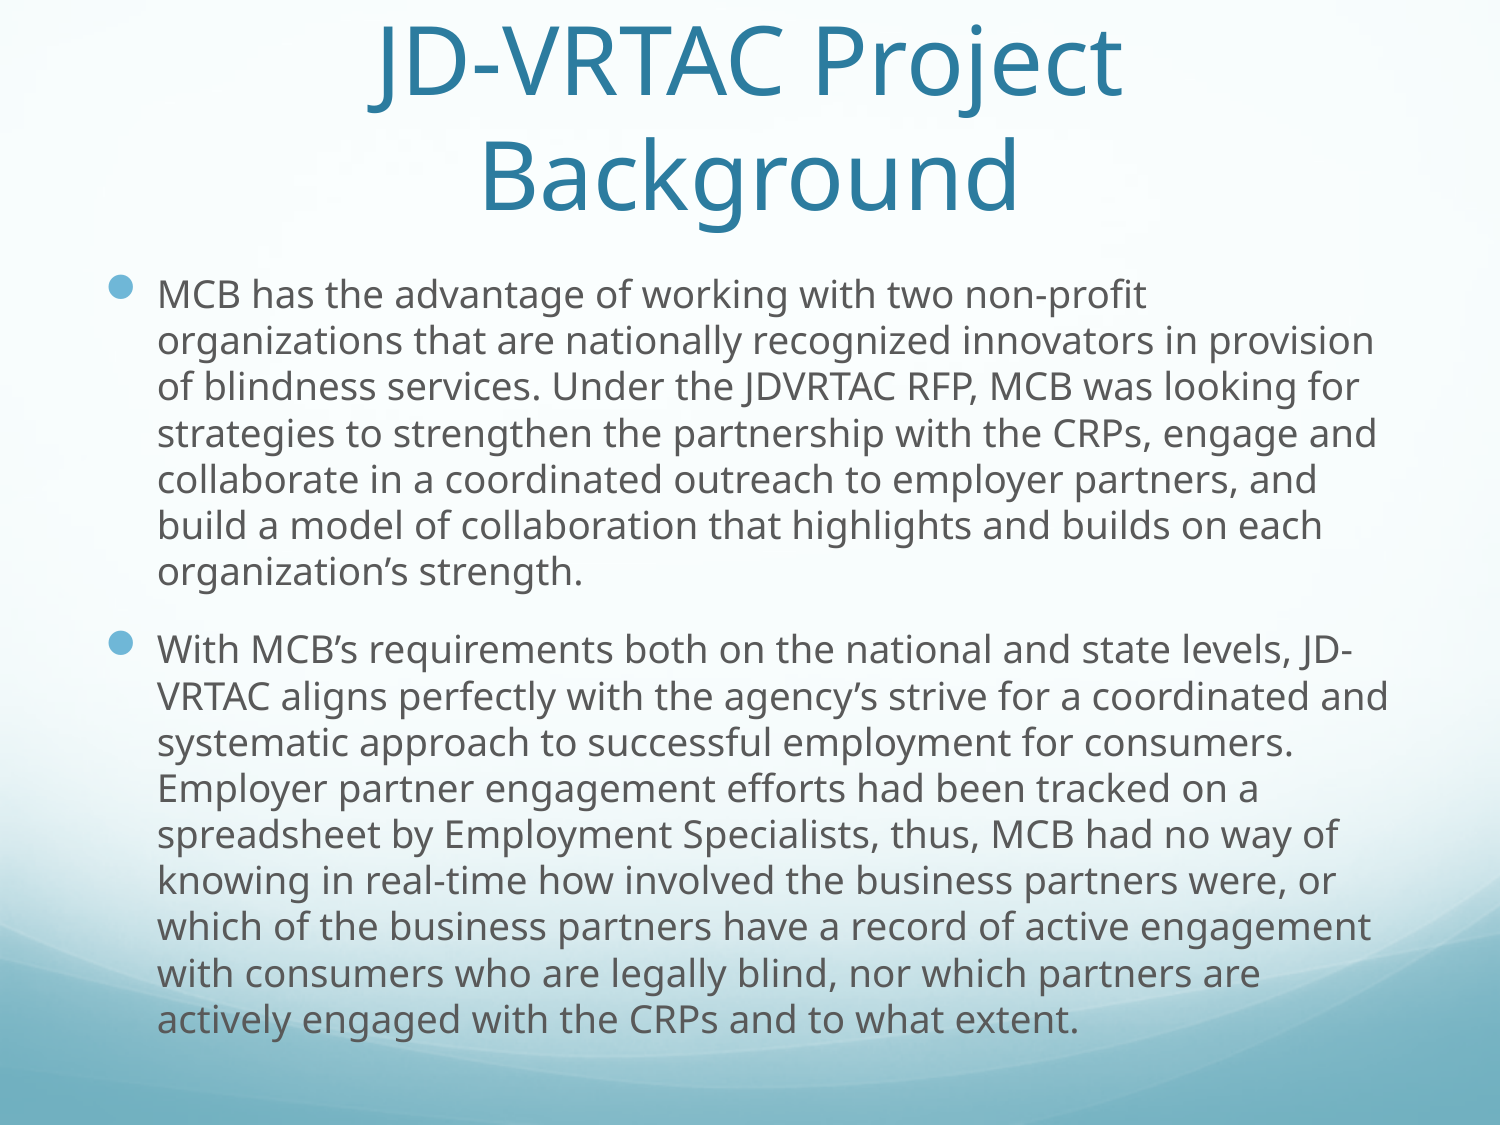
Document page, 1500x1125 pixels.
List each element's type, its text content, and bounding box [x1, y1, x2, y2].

list MCB has the advantage of working with two non-profit organizations that are nationally recognized innovators in provision of blindness services. Under the JDVRTAC RFP, MCB was looking for strategies to strengthen the partnership with the CRPs, engage and collaborate in a coordinated outreach to employer partners, and build a model of collaboration that highlights and builds on each organization’s strength. With MCB’s requirements both on the national and state levels, JD-VRTAC aligns perfectly with the agency’s strive for a coordinated and systematic approach to successful employment for consumers. Employer partner engagement efforts had been tracked on a spreadsheet by Employment Specialists, thus, MCB had no way of knowing in real-time how involved the business partners were, or which of the business partners have a record of active engagement with consumers who are legally blind, nor which partners are actively engaged with the CRPs and to what extent. [90, 262, 1410, 1092]
title JD-VRTAC Project Background [90, 17, 1410, 237]
